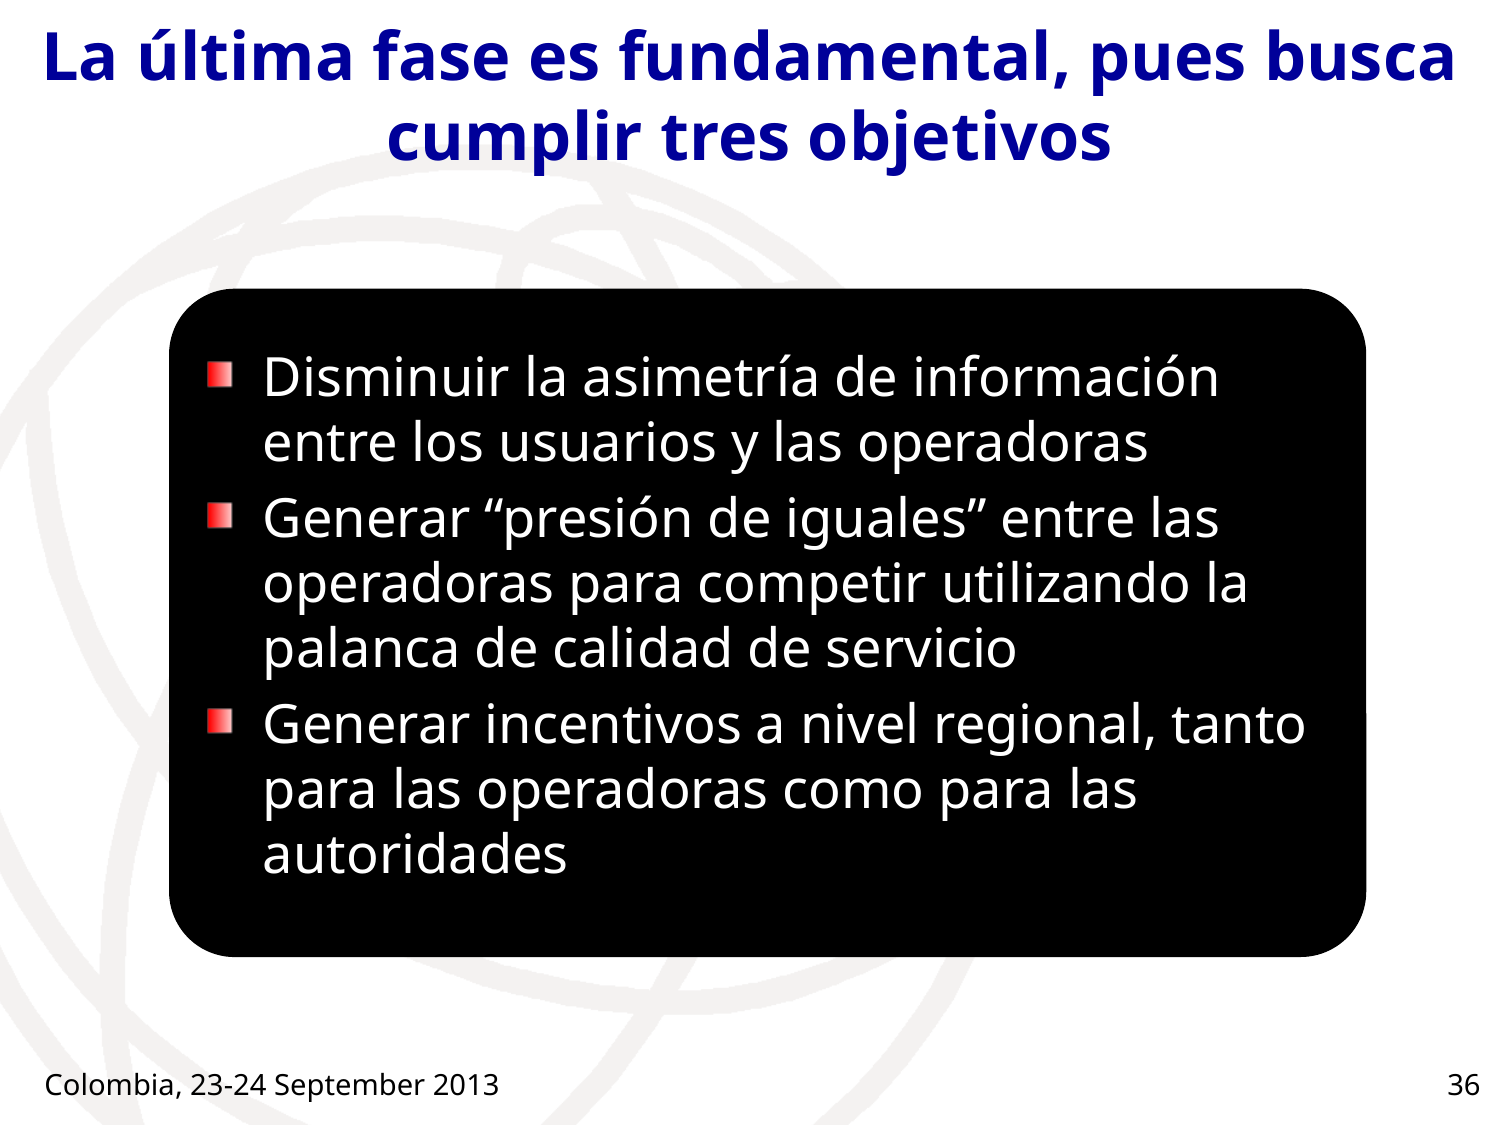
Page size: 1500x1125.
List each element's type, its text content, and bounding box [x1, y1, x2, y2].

text_box Disminuir la asimetría de información entre los usuarios y las operadoras Generar “presión de iguales” entre las operadoras para competir utilizando la palanca de calidad de servicio Generar incentivos a nivel regional, tanto para las operadoras como para las autoridades [206, 342, 1317, 884]
picture [0, 188, 1057, 1125]
picture [206, 707, 235, 736]
slide_number 36 [1271, 1058, 1497, 1125]
picture [206, 360, 235, 390]
title La última fase es fundamental, pues busca cumplir tres objetivos [0, 0, 1500, 188]
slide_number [29, 1058, 692, 1111]
text_box [169, 288, 1367, 958]
picture [206, 501, 235, 531]
